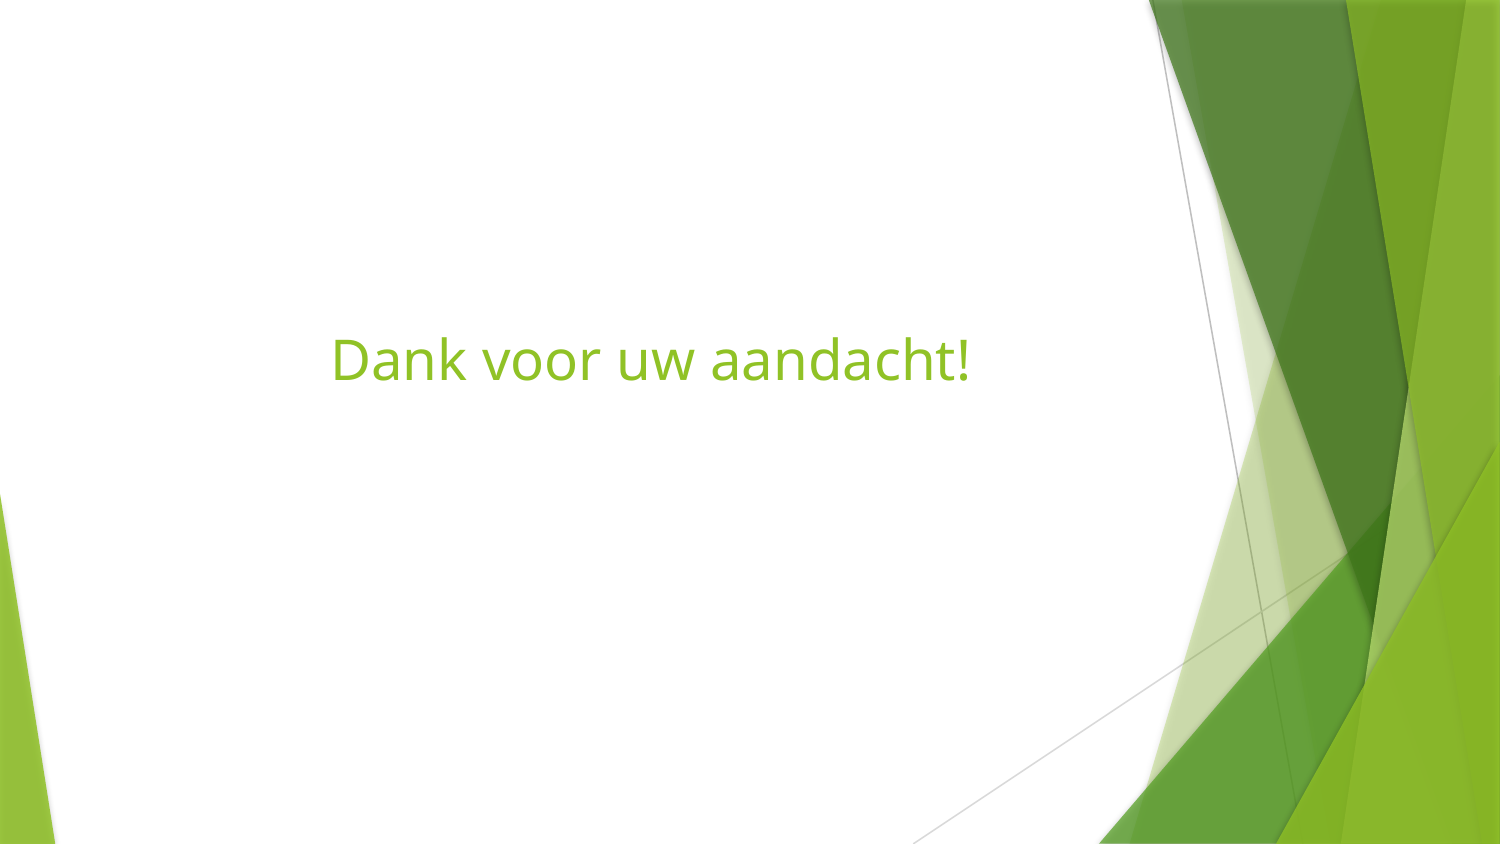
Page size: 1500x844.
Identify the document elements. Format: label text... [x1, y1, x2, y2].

title Dank voor uw aandacht! [48, 316, 1254, 520]
